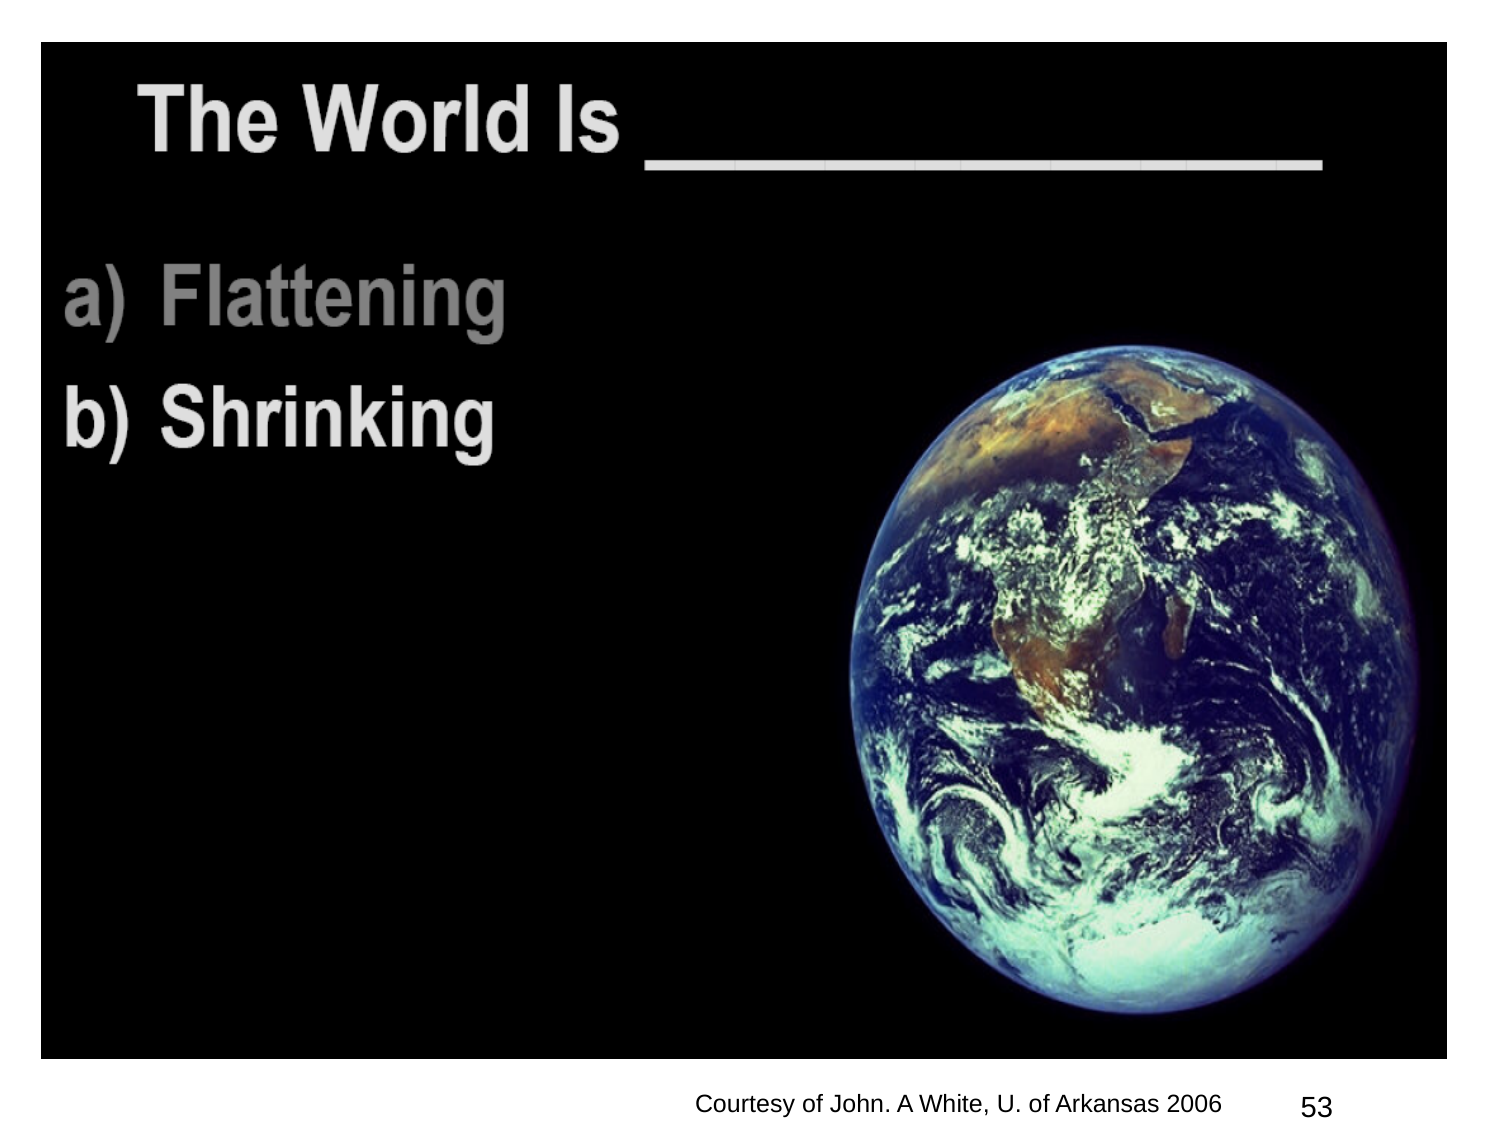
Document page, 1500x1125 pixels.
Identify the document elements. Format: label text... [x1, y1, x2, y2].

slide_number 53 [997, 1080, 1349, 1125]
picture [40, 42, 1448, 1059]
text_box Courtesy of John. A White, U. of Arkansas 2006 [680, 1079, 1246, 1125]
